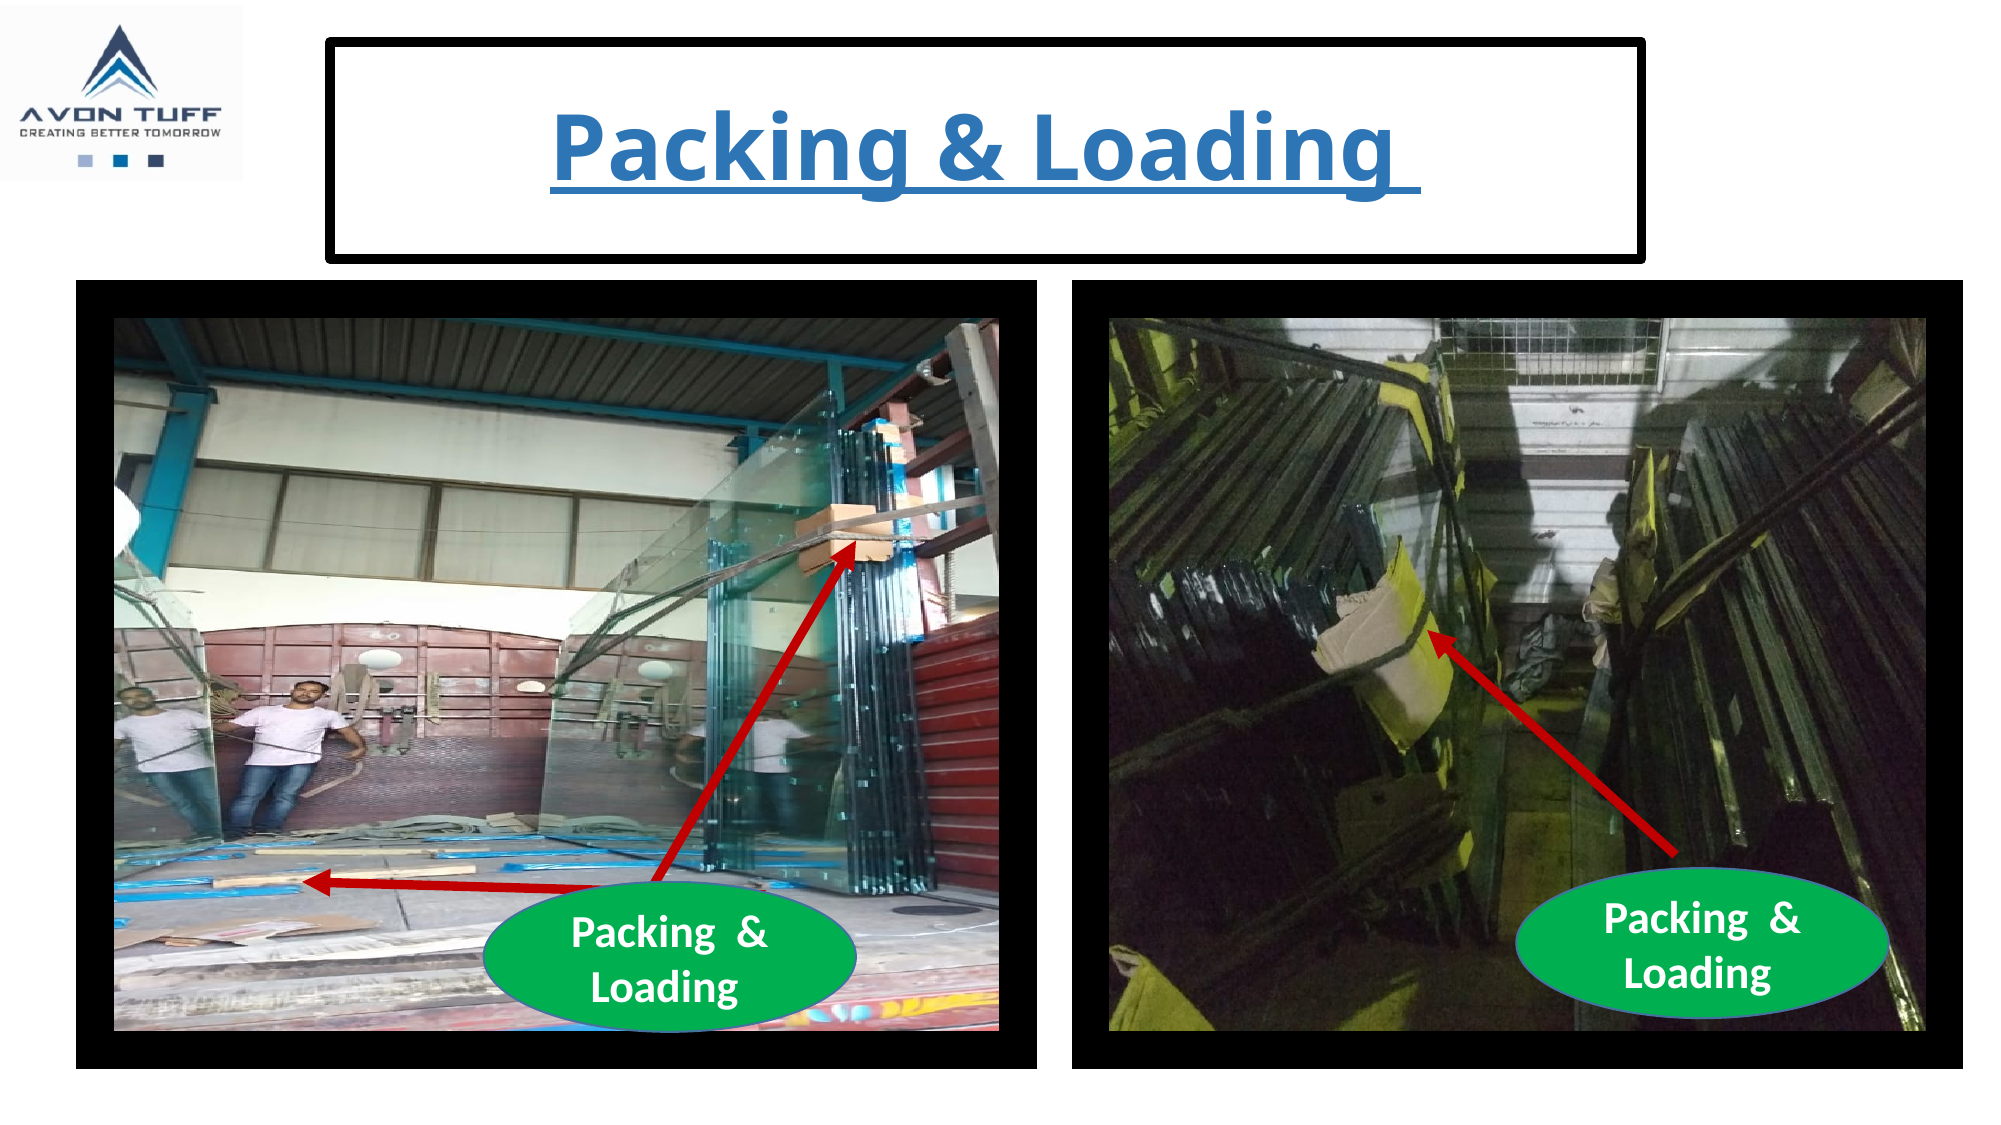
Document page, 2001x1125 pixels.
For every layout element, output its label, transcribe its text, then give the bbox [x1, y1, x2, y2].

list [113, 317, 1000, 1032]
picture [1109, 317, 1926, 1032]
title Packing & Loading [330, 41, 1642, 260]
picture [0, 5, 243, 182]
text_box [302, 881, 766, 895]
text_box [1427, 629, 1676, 855]
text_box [630, 540, 856, 924]
